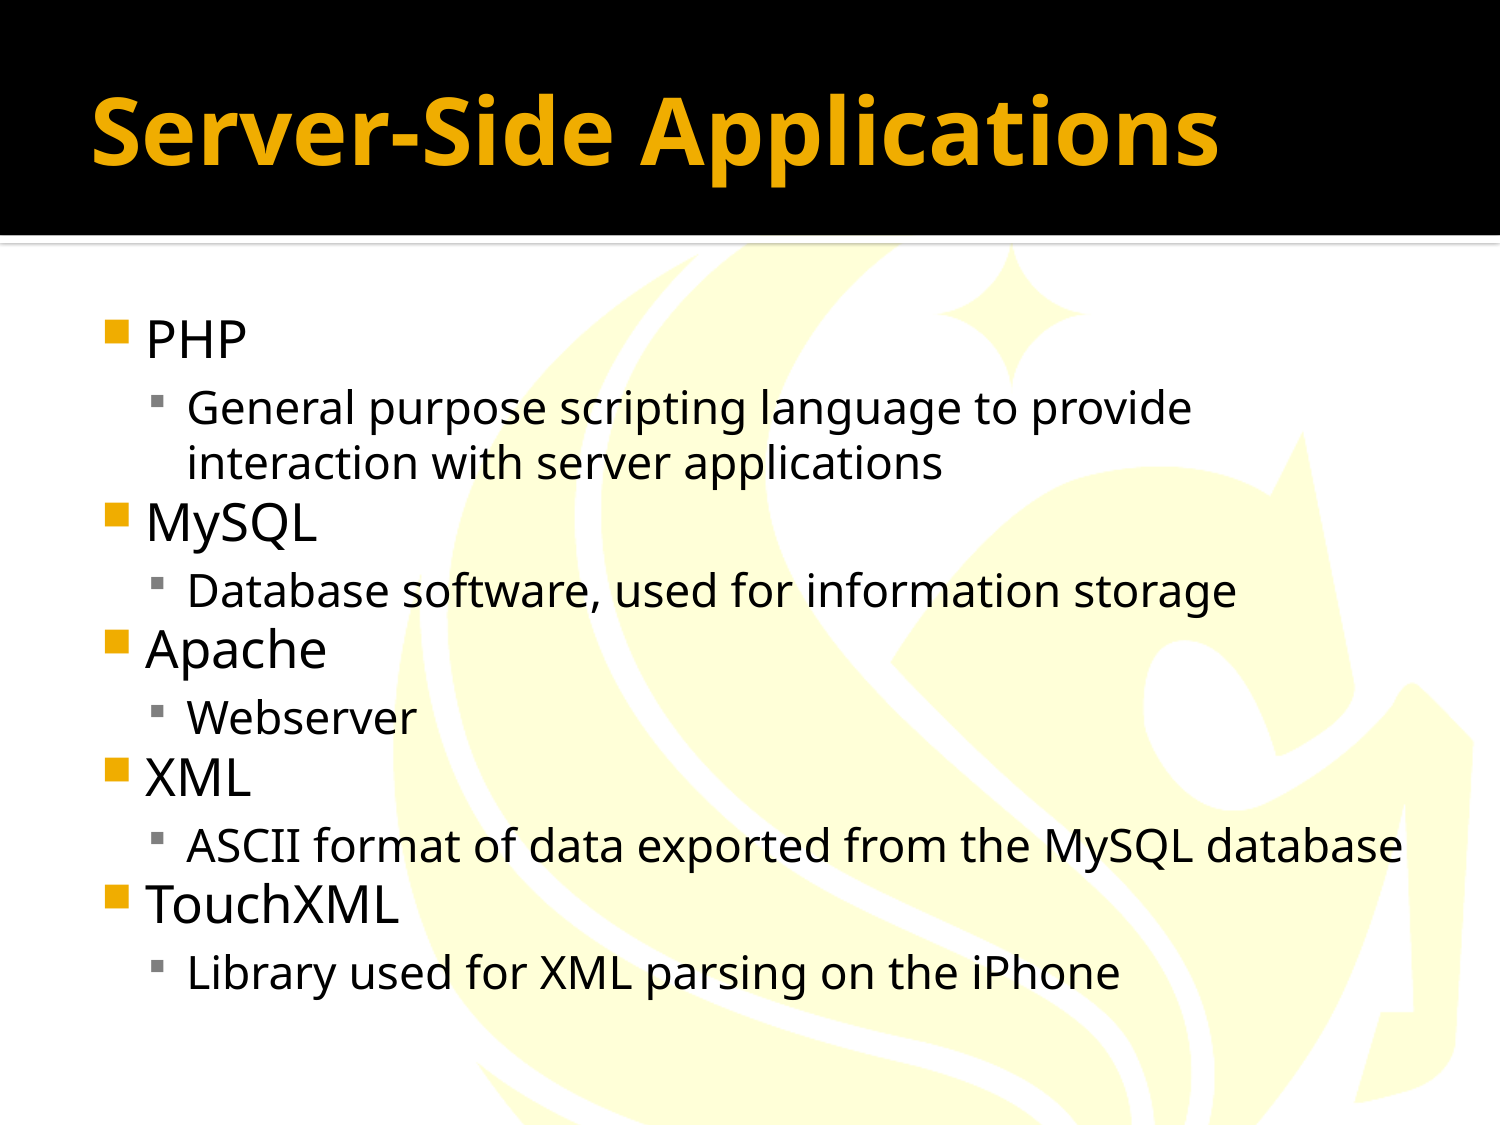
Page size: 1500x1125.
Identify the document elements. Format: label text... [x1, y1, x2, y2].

list PHP General purpose scripting language to provide interaction with server applications MySQL Database software, used for information storage Apache Webserver XML ASCII format of data exported from the MySQL database TouchXML Library used for XML parsing on the iPhone [75, 291, 1425, 1050]
title Server-Side Applications [75, 25, 1425, 231]
